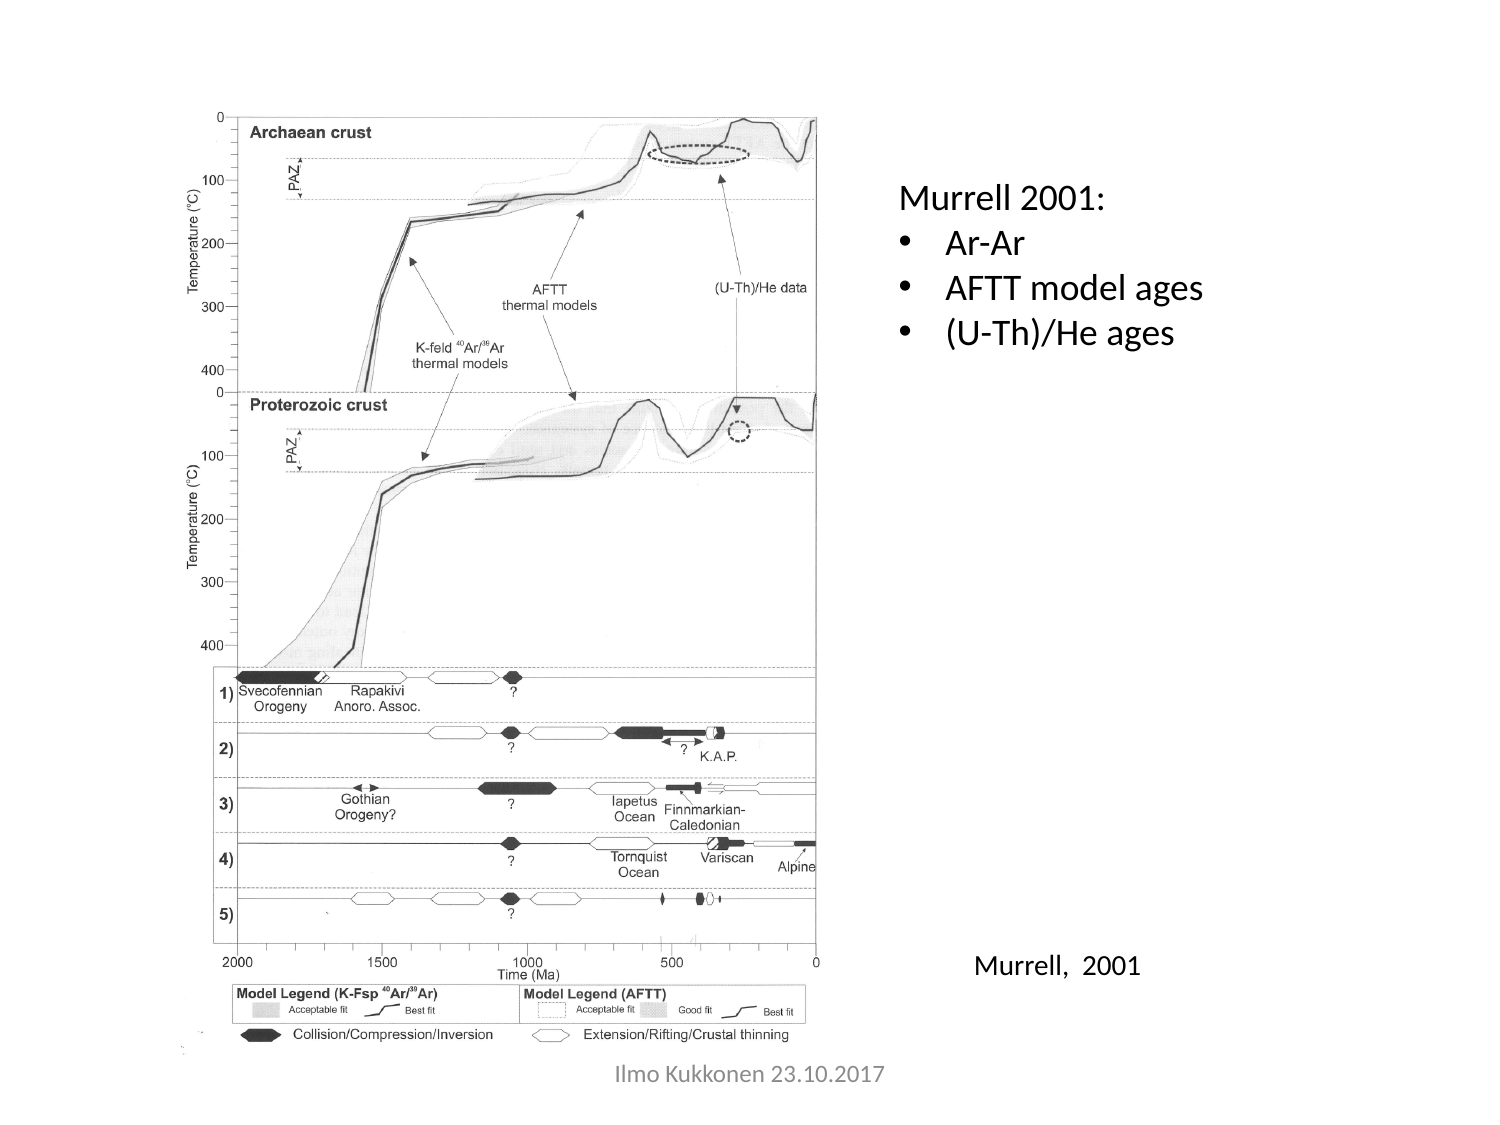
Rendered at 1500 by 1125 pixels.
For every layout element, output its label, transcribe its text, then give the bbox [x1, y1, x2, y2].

picture [156, 94, 851, 1056]
text_box Murrell 2001: Ar-Ar AFTT model ages (U-Th)/He ages [883, 165, 1219, 360]
text_box Murrell, 2001 [959, 938, 1157, 989]
footer Ilmo Kukkonen 23.10.2017 [496, 1042, 1004, 1103]
